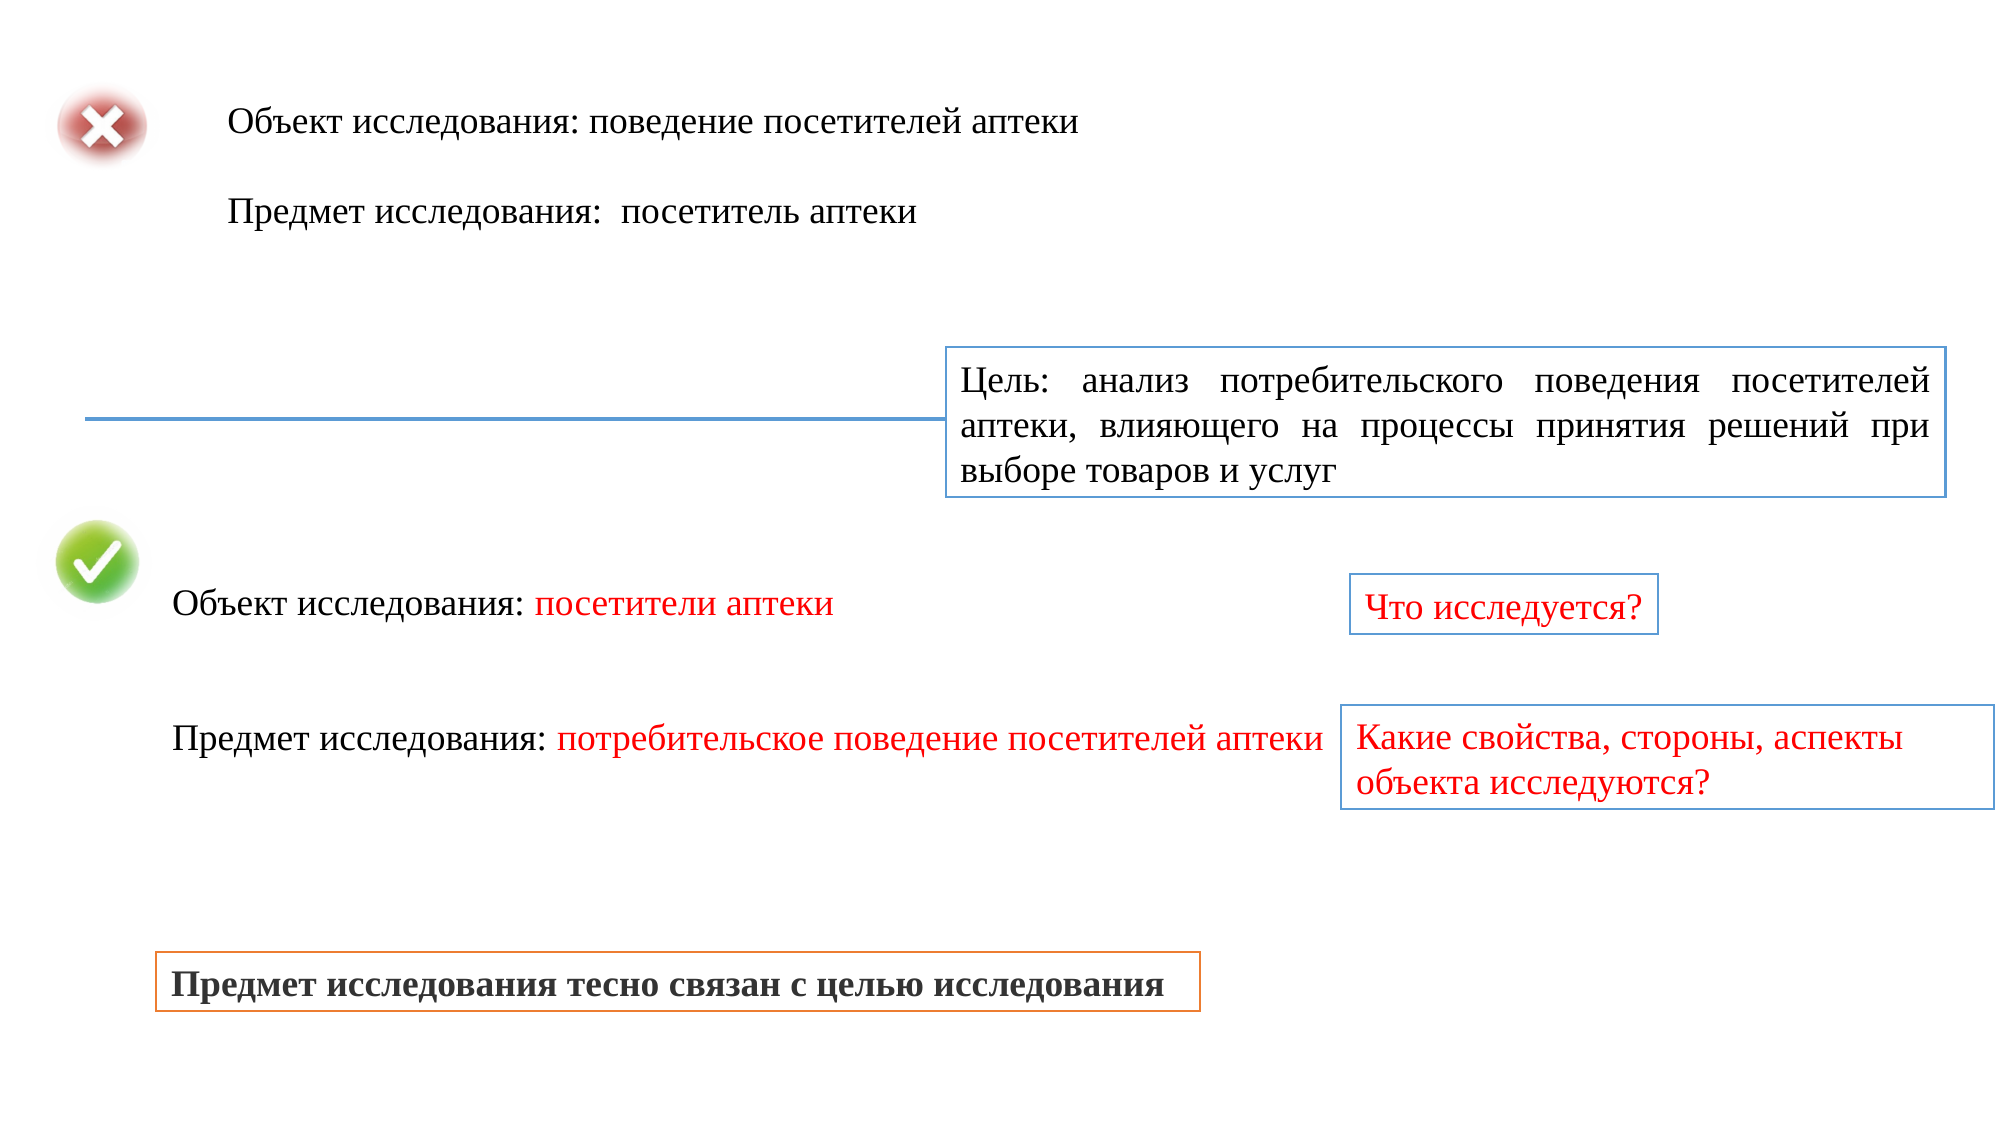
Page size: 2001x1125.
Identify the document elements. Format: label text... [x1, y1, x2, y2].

text_box Цель: анализ потребительского поведения посетителей аптеки, влияющего на процессы принятия решений при выборе товаров и услуг [945, 346, 1947, 498]
picture [30, 500, 157, 626]
picture [37, 77, 168, 175]
text_box Объект исследования: поведение посетителей аптеки Предмет исследования: посетитель аптеки [212, 66, 1625, 239]
text_box Предмет исследования тесно связан с целью исследования [155, 951, 1201, 1012]
text_box Объект исследования: посетители аптеки Предмет исследования: потребительское поведение посетителей аптеки [157, 570, 1357, 810]
text_box Что исследуется? [1349, 573, 1659, 635]
text_box Какие свойства, стороны, аспекты объекта исследуются? [1340, 704, 1995, 810]
